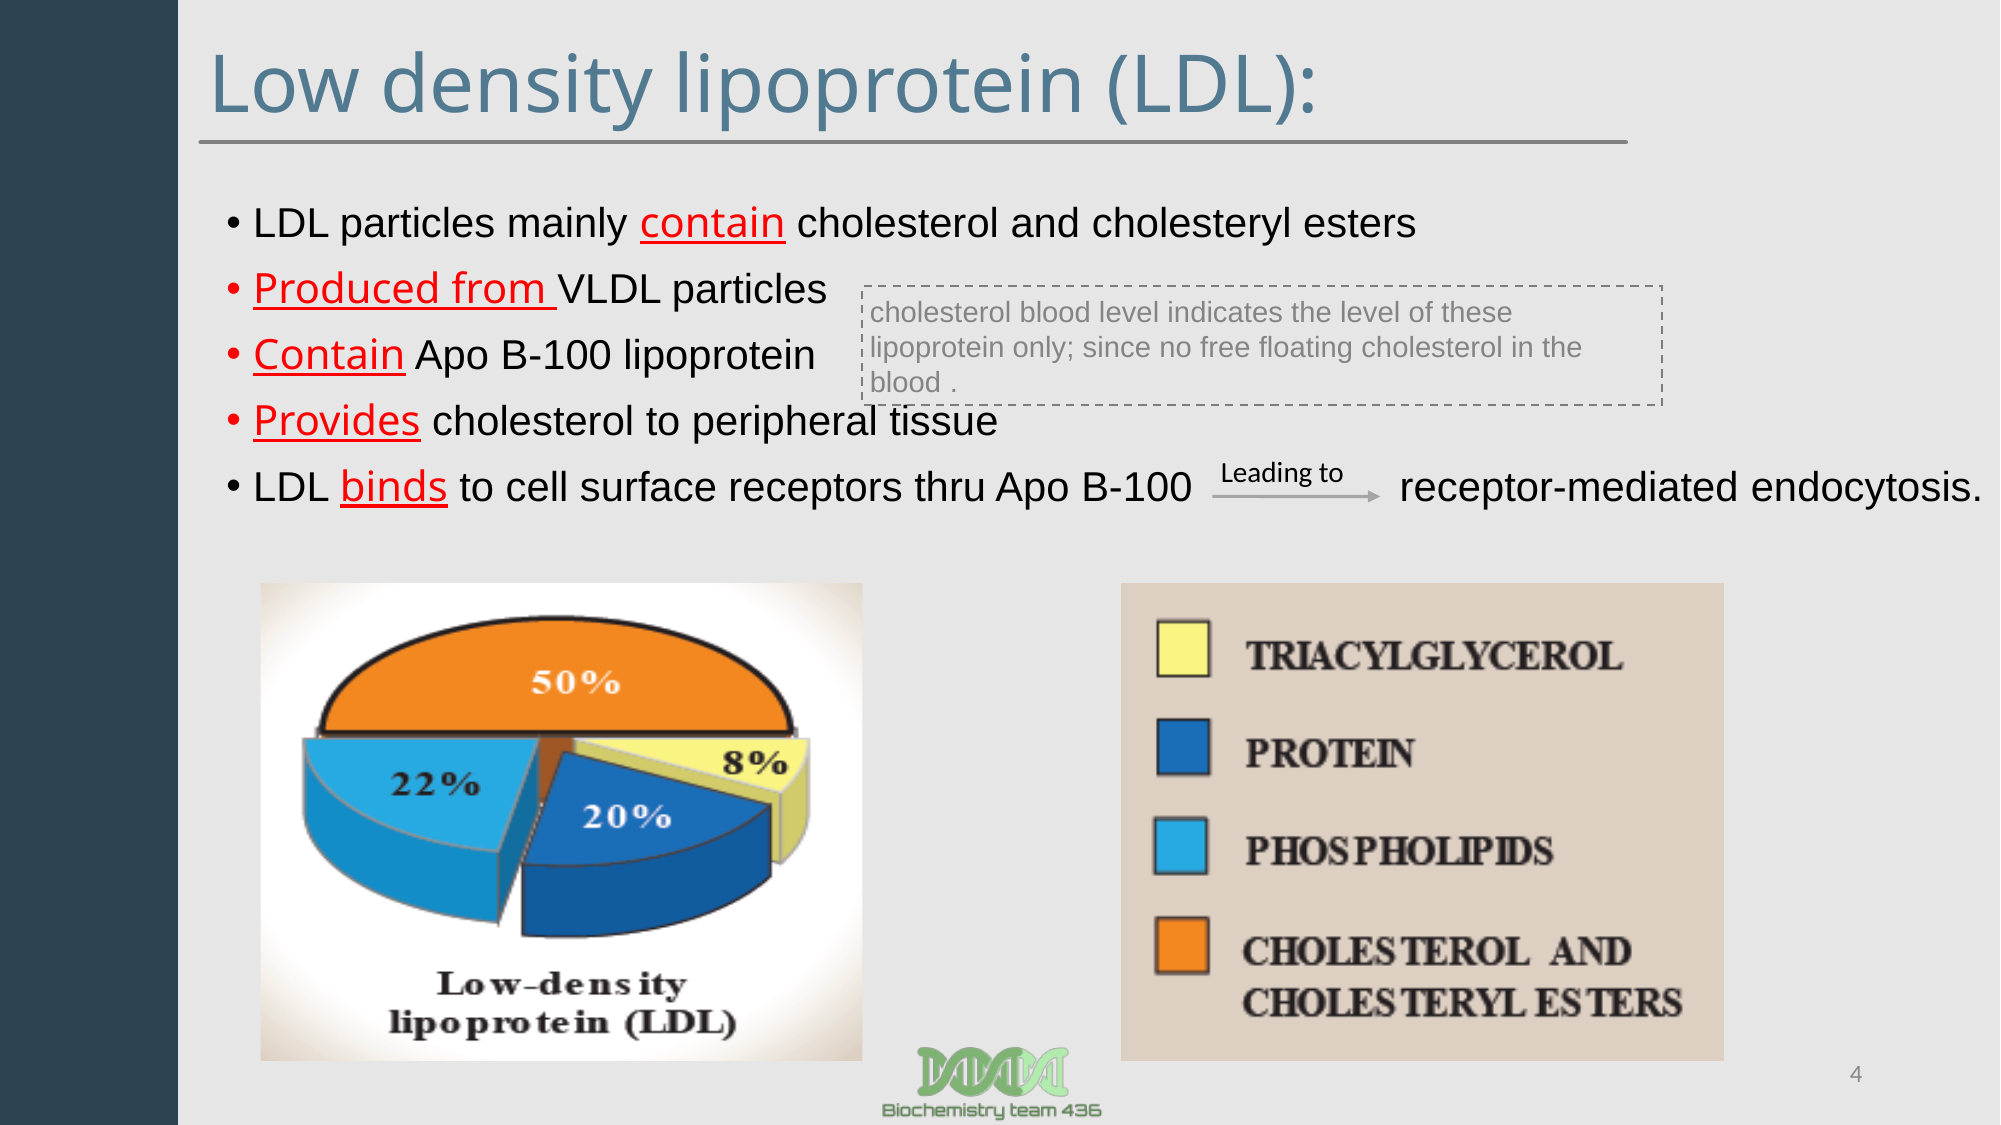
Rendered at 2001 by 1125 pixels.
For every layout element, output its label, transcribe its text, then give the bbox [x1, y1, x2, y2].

picture [260, 583, 1724, 1125]
list LDL particles mainly contain cholesterol and cholesteryl esters Produced from VLDL particles Contain Apo B-100 lipoprotein Provides cholesterol to peripheral tissue LDL binds to cell surface receptors thru Apo B-100 receptor-mediated endocytosis. [218, 193, 2000, 640]
text_box Leading to [1213, 445, 1352, 496]
text_box cholesterol blood level indicates the level of these lipoprotein only; since no free floating cholesterol in the blood . [862, 285, 1663, 406]
slide_number 4 [1411, 1042, 1863, 1104]
text_box [1212, 490, 1381, 503]
title Low density lipoprotein (LDL): [200, 35, 1567, 139]
text_box [0, 0, 178, 1125]
